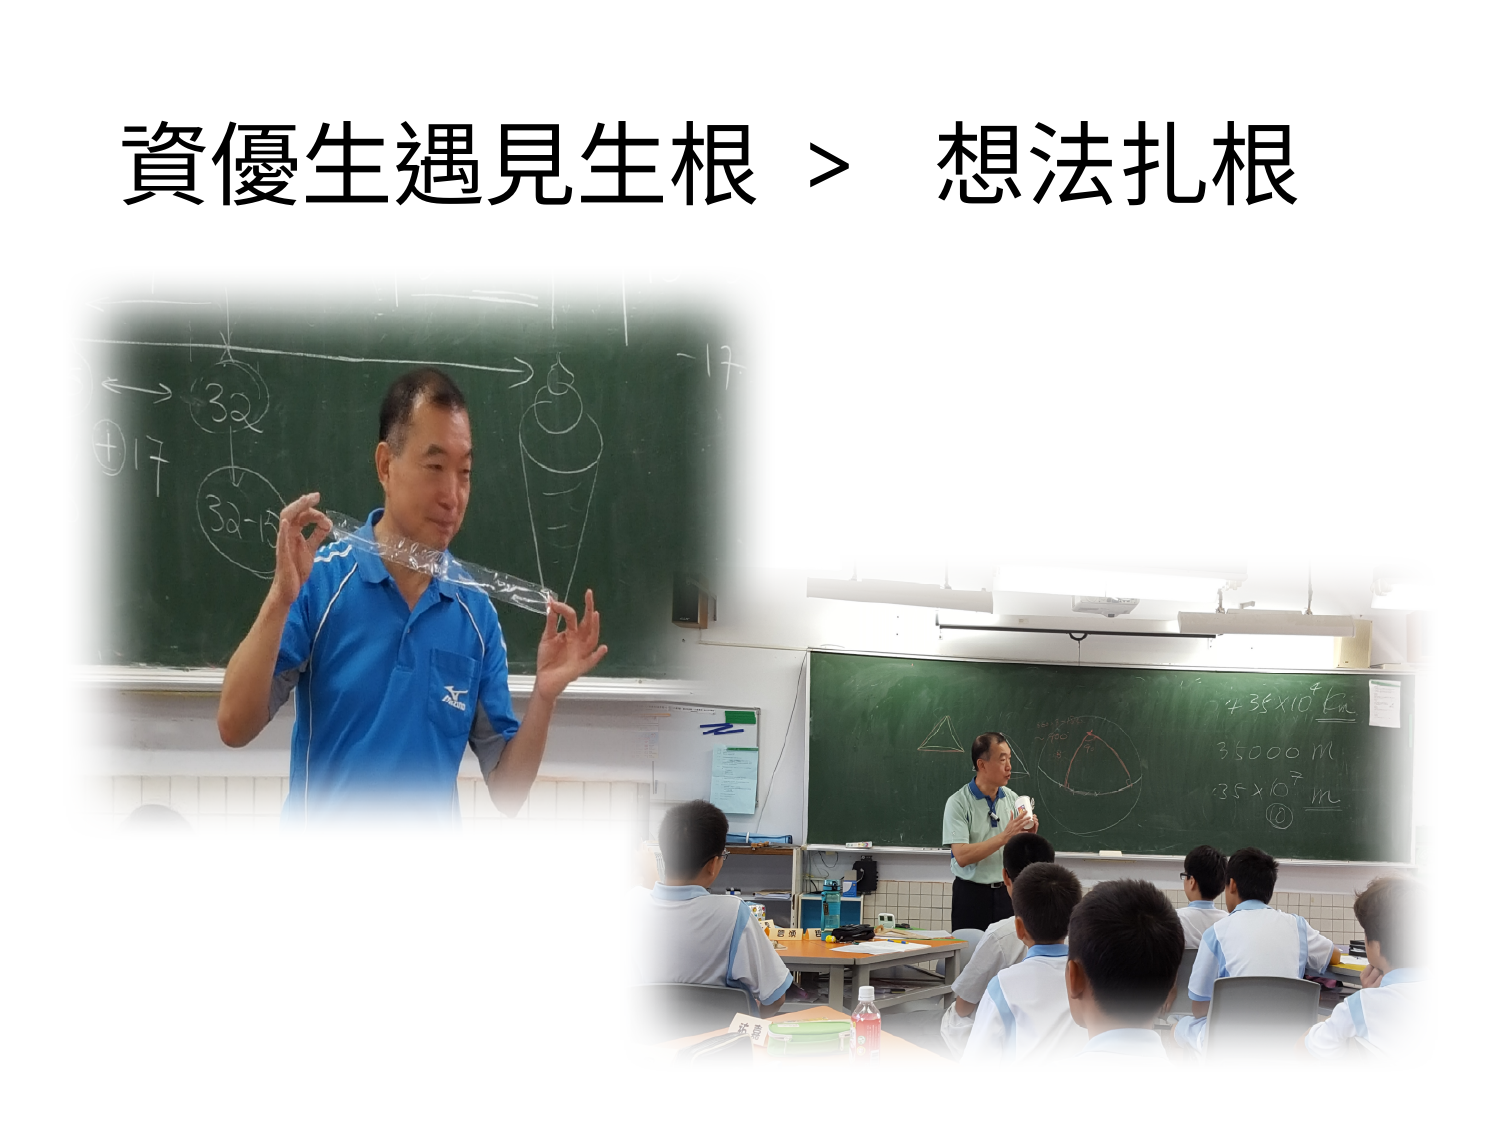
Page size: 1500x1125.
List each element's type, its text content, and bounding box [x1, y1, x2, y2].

title 資優生遇見生根 > 想法扎根 [103, 59, 1397, 278]
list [61, 264, 776, 841]
picture [619, 554, 1439, 1073]
